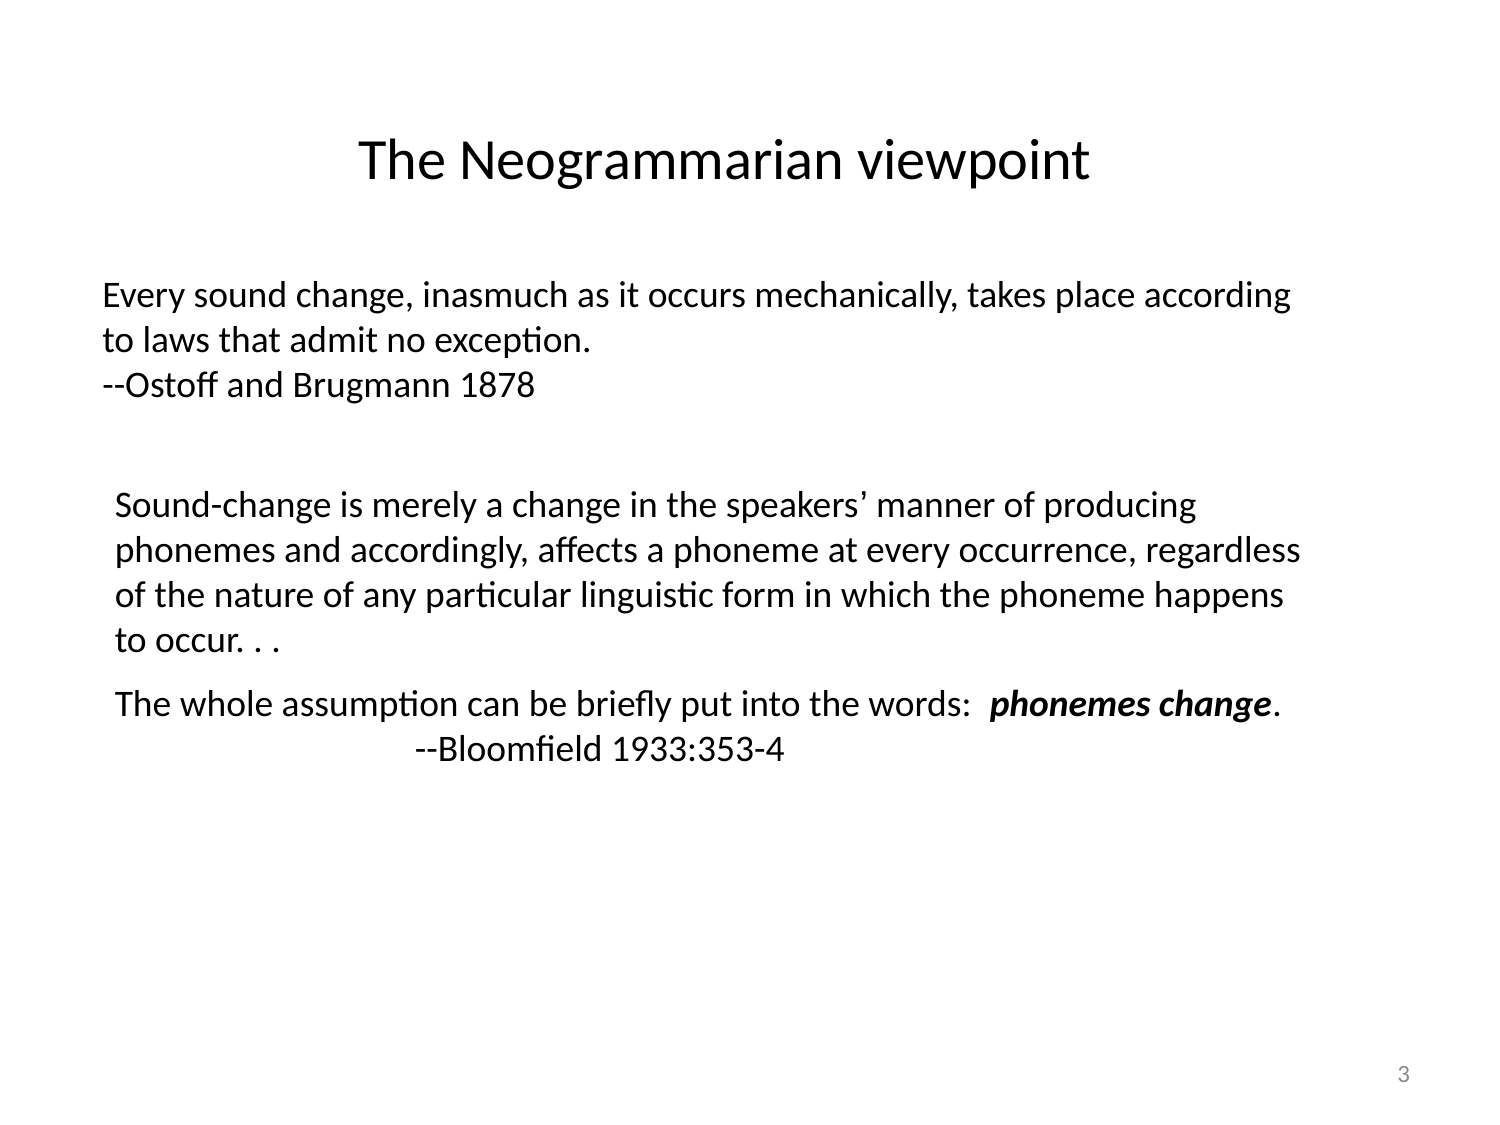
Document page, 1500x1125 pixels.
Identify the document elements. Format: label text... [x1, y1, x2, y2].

text_box Sound-change is merely a change in the speakers’ manner of producing phonemes and accordingly, affects a phoneme at every occurrence, regardless of the nature of any particular linguistic form in which the phoneme happens to occur. . . The whole assumption can be briefly put into the words: phonemes change. --Bloomfield 1933:353-4 [99, 472, 1325, 777]
text_box Every sound change, inasmuch as it occurs mechanically, takes place according to laws that admit no exception. --Ostoff and Brugmann 1878 [87, 262, 1338, 413]
title The Neogrammarian viewpoint [87, 99, 1363, 213]
slide_number 3 [1074, 1042, 1425, 1103]
